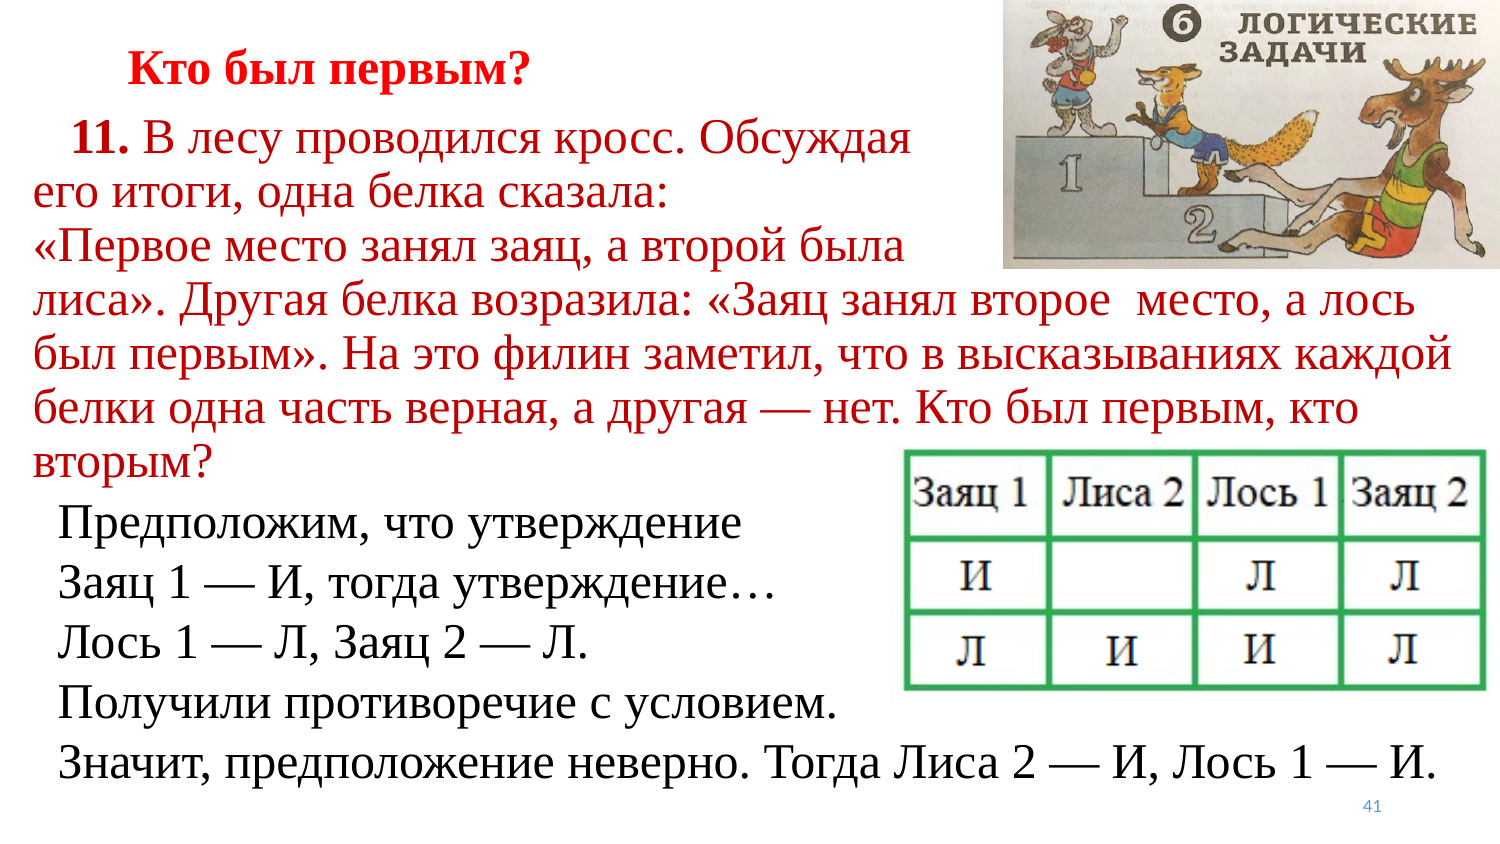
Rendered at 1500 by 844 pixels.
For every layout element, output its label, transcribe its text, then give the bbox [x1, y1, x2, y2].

picture [1003, 0, 1500, 269]
subtitle 11. В лесу проводился кросс. Обсуждая его итоги, одна белка сказала: «Первое место занял заяц, а второй была лиса». Другая белка возразила: «Заяц занял второе место, а лось был первым». На это филин заметил, что в высказываниях каждой белки одна часть верная, а другая — нет. Кто был первым, кто вторым? Предположим, что утверждение Заяц 1 — И, тогда утверждение… Лось 1 — Л, Заяц 2 — Л. Получили противоречие с условием. Значит, предположение неверно. Тогда Лиса 2 — И, Лось 1 — И. [17, 102, 1471, 800]
title Кто был первым? [112, 32, 1003, 102]
picture [890, 446, 1495, 706]
slide_number 41 [1059, 782, 1397, 827]
